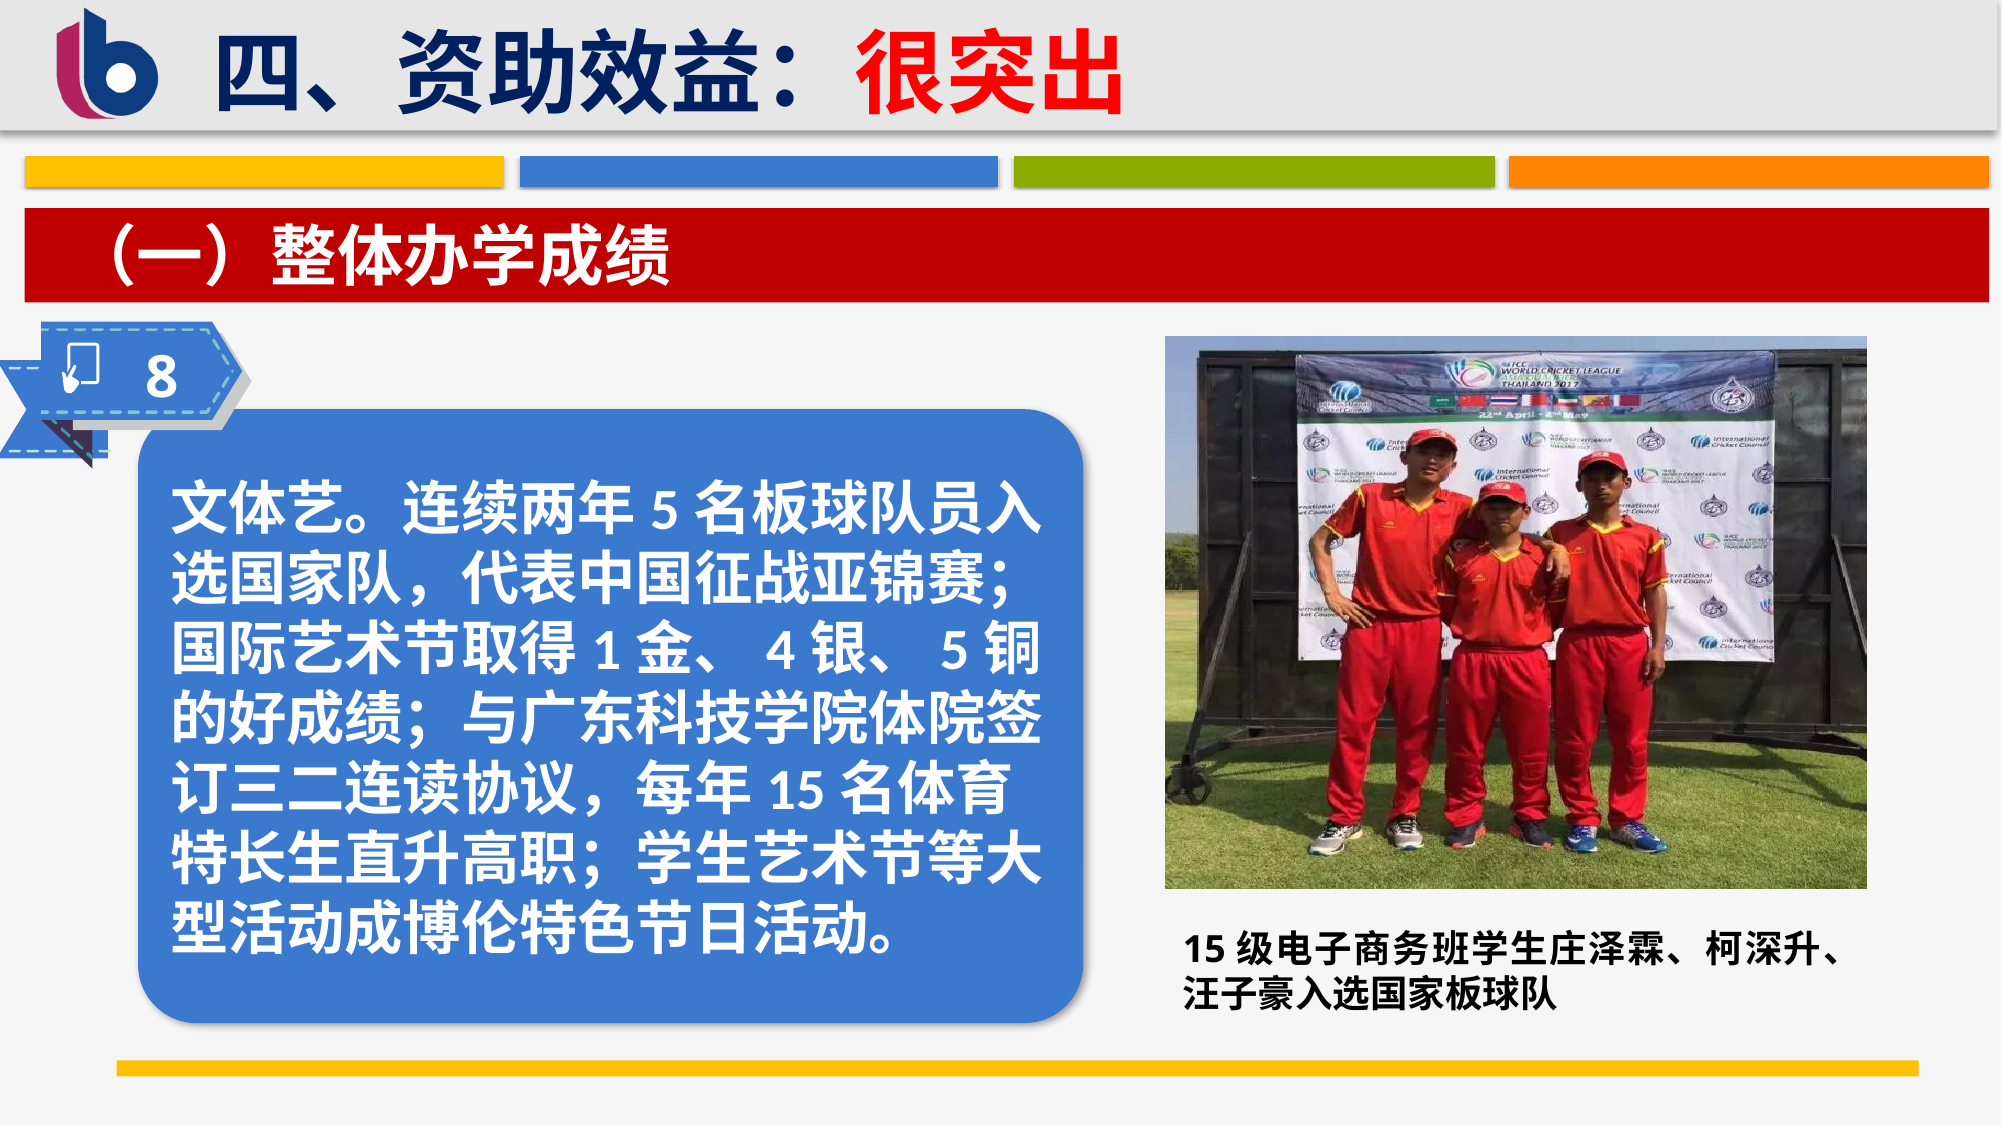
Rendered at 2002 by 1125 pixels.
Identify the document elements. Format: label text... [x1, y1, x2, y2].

text_box [114, 1058, 1921, 1078]
text_box [73, 440, 84, 450]
picture [8, 0, 2001, 197]
picture [1165, 335, 1867, 889]
text_box [0, 360, 81, 459]
text_box [73, 410, 87, 414]
text_box [199, 328, 211, 335]
text_box [44, 449, 58, 453]
text_box [221, 353, 230, 366]
text_box [60, 427, 71, 438]
text_box [55, 410, 69, 414]
text_box [212, 391, 220, 404]
text_box [91, 410, 105, 414]
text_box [60, 342, 100, 395]
text_box [8, 449, 22, 453]
text_box [109, 410, 123, 414]
text_box [26, 449, 40, 453]
text_box [199, 407, 211, 414]
text_box [50, 420, 58, 425]
text_box [23, 206, 1991, 305]
text_box [41, 420, 93, 469]
text_box [72, 332, 252, 431]
text_box [212, 338, 220, 350]
text_box 四、资助效益：很突出 [197, 7, 1990, 132]
text_box （一）整体办学成绩 [55, 206, 1757, 302]
text_box [93, 431, 108, 459]
text_box 8 [130, 331, 194, 417]
text_box 15级电子商务班学生庄泽霖、柯深升、汪子豪入选国家板球队 [1168, 917, 1876, 1022]
text_box 文体艺。连续两年5名板球队员入选国家队，代表中国征战亚锦赛；国际艺术节取得1金、4银、5铜的好成绩；与广东科技学院体院签订三二连读协议，每年15名体育特长生直升高职；学生艺术节等大型活动成博伦特色节日活动。 [138, 409, 1084, 1024]
text_box [26, 366, 40, 370]
text_box [98, 449, 112, 453]
text_box [8, 366, 22, 370]
text_box [86, 452, 93, 461]
text_box [41, 321, 243, 420]
text_box [62, 449, 74, 453]
text_box [221, 376, 230, 389]
